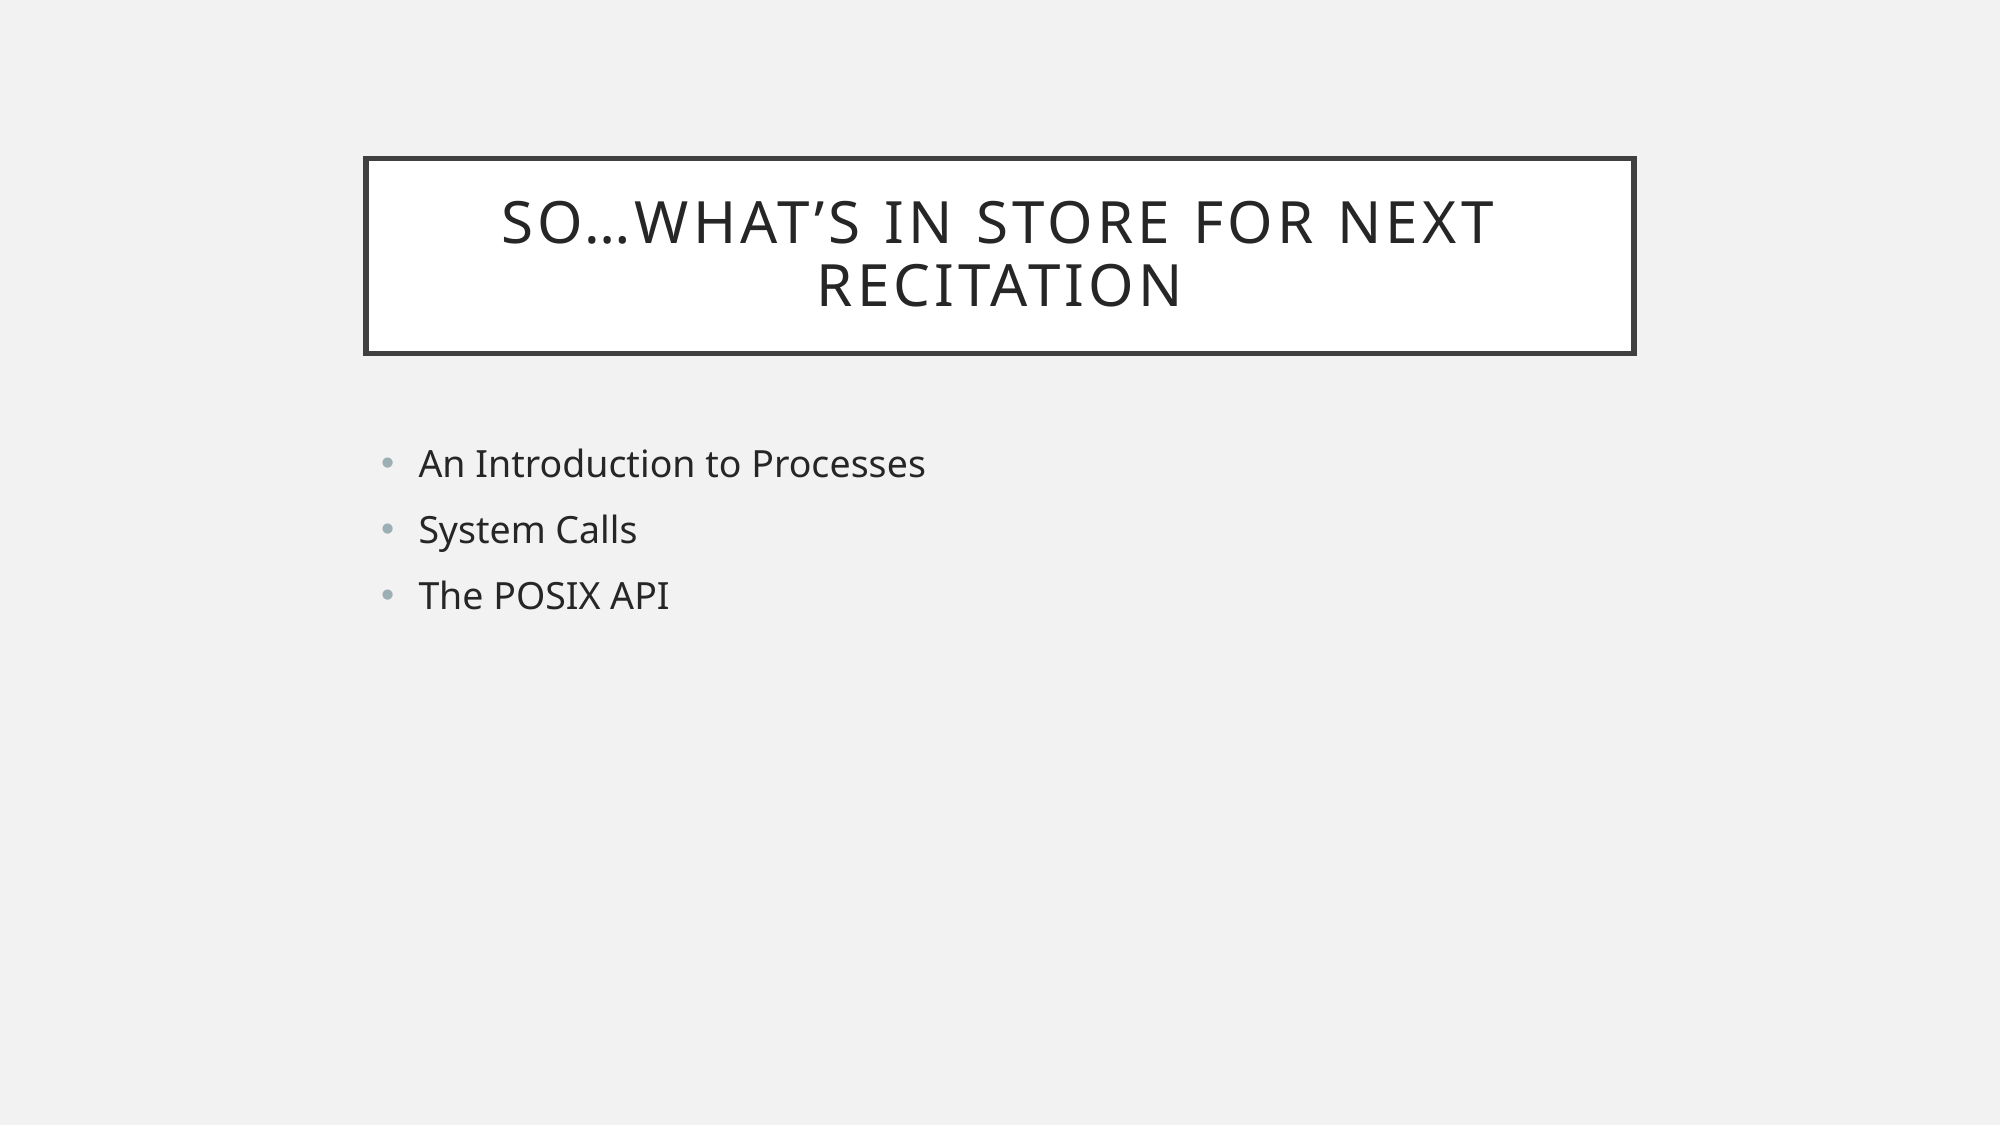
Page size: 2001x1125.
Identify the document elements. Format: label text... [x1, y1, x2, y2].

title So…What’s in store for next recitation [363, 156, 1637, 356]
list An Introduction to Processes System Calls The POSIX API [366, 432, 1634, 942]
